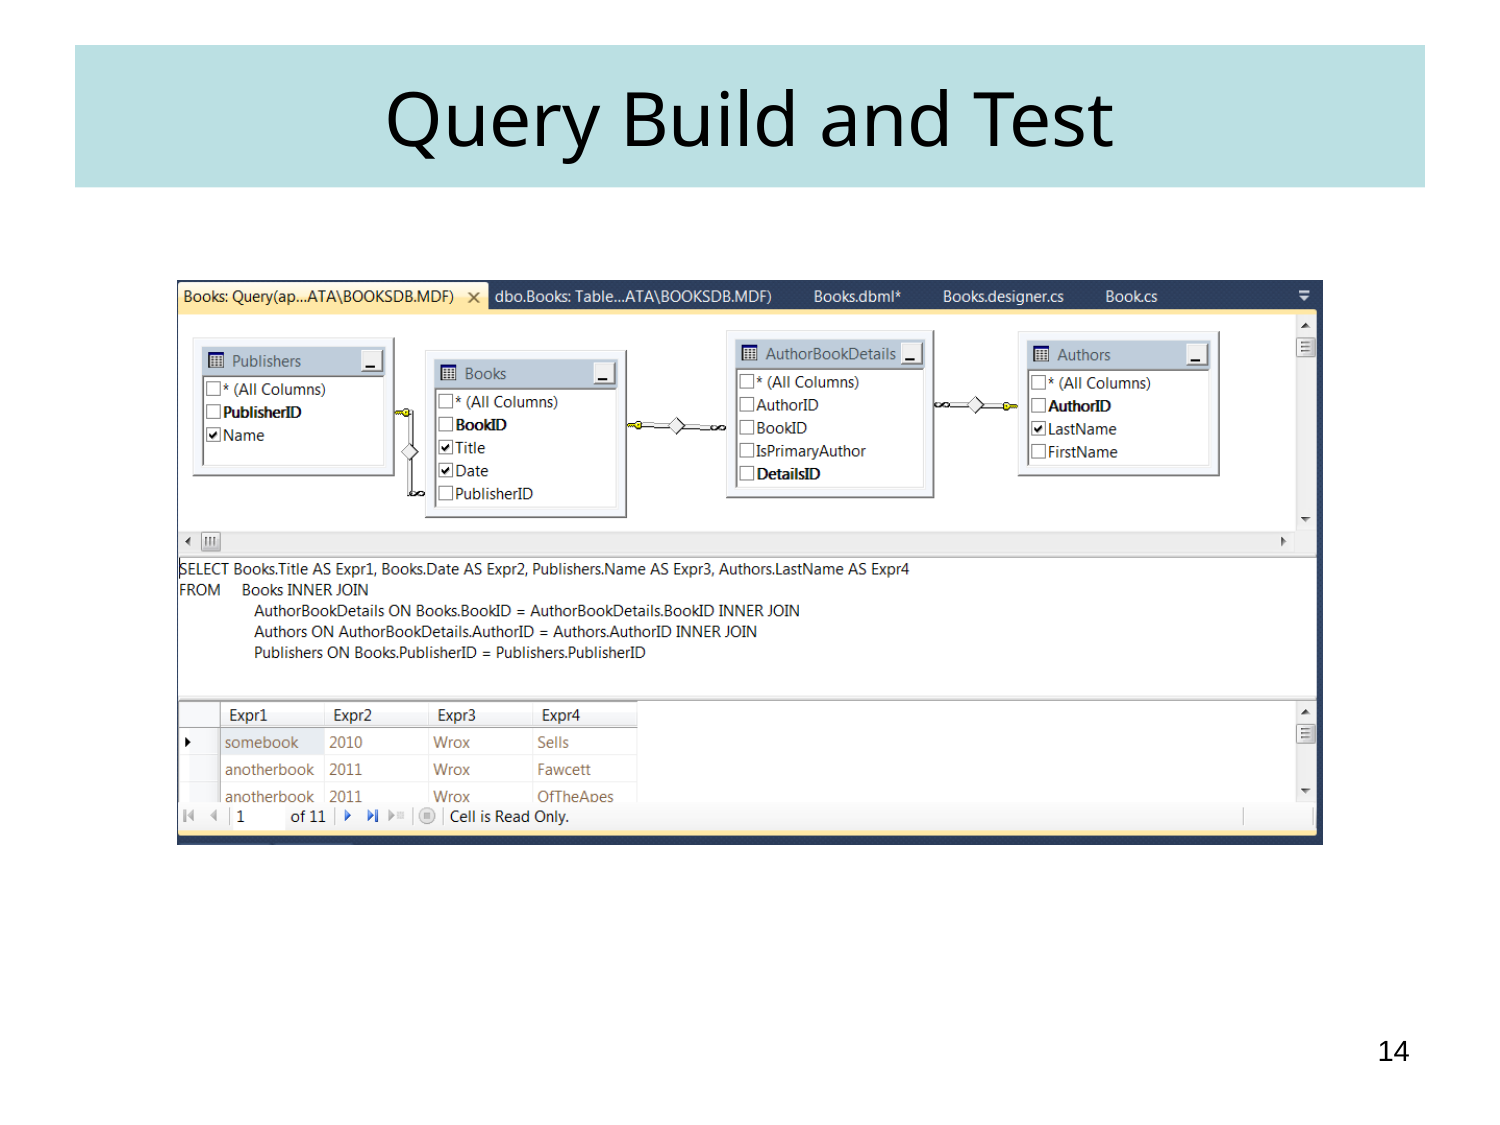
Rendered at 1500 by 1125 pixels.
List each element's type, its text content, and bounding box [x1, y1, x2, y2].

slide_number 14 [1074, 1024, 1426, 1103]
title Query Build and Test [75, 45, 1425, 188]
picture [176, 280, 1324, 845]
